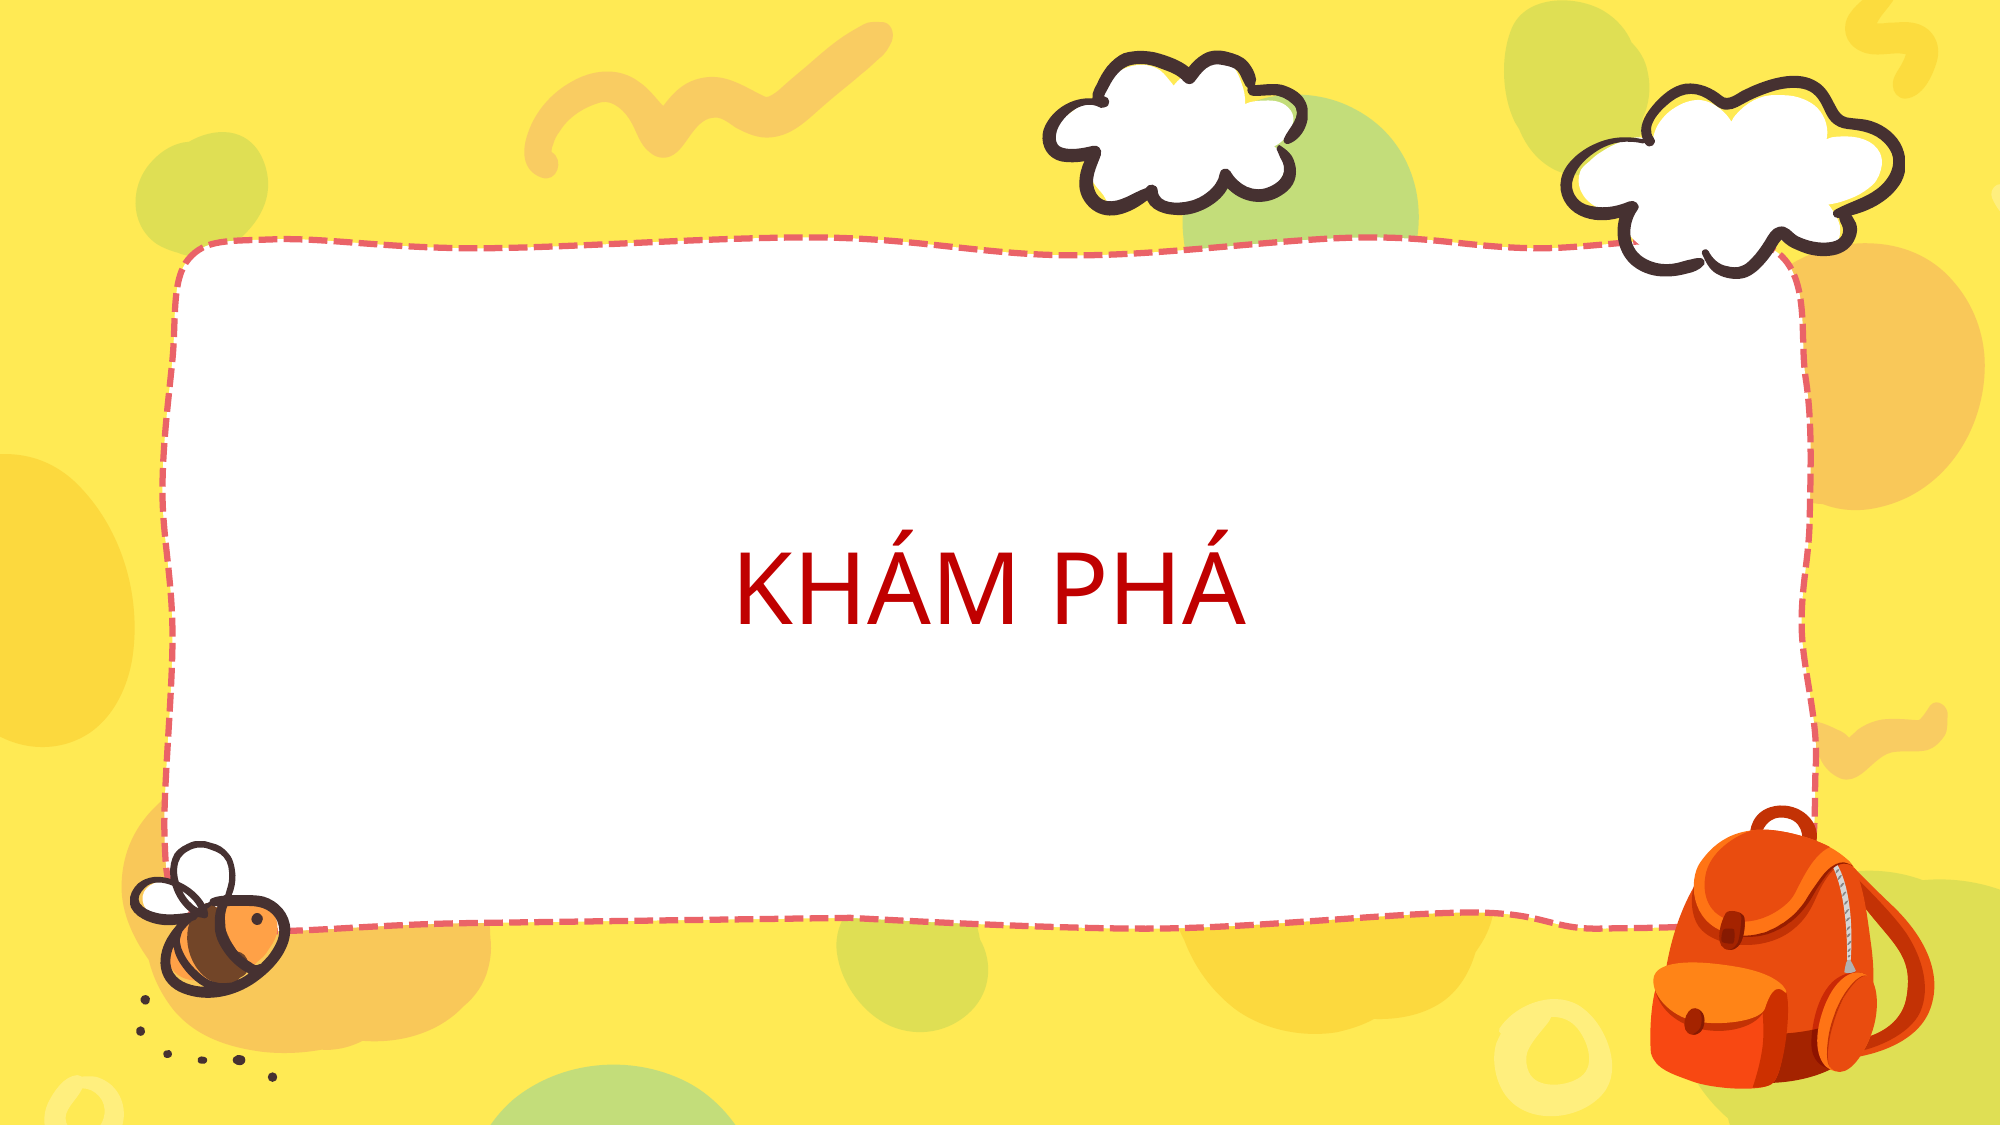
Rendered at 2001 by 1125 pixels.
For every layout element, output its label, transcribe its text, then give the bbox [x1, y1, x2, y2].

picture [130, 840, 291, 1082]
picture [1649, 805, 1935, 1089]
text_box KHÁM PHÁ [161, 236, 1818, 932]
picture [1559, 75, 1905, 279]
picture [1042, 49, 1308, 217]
